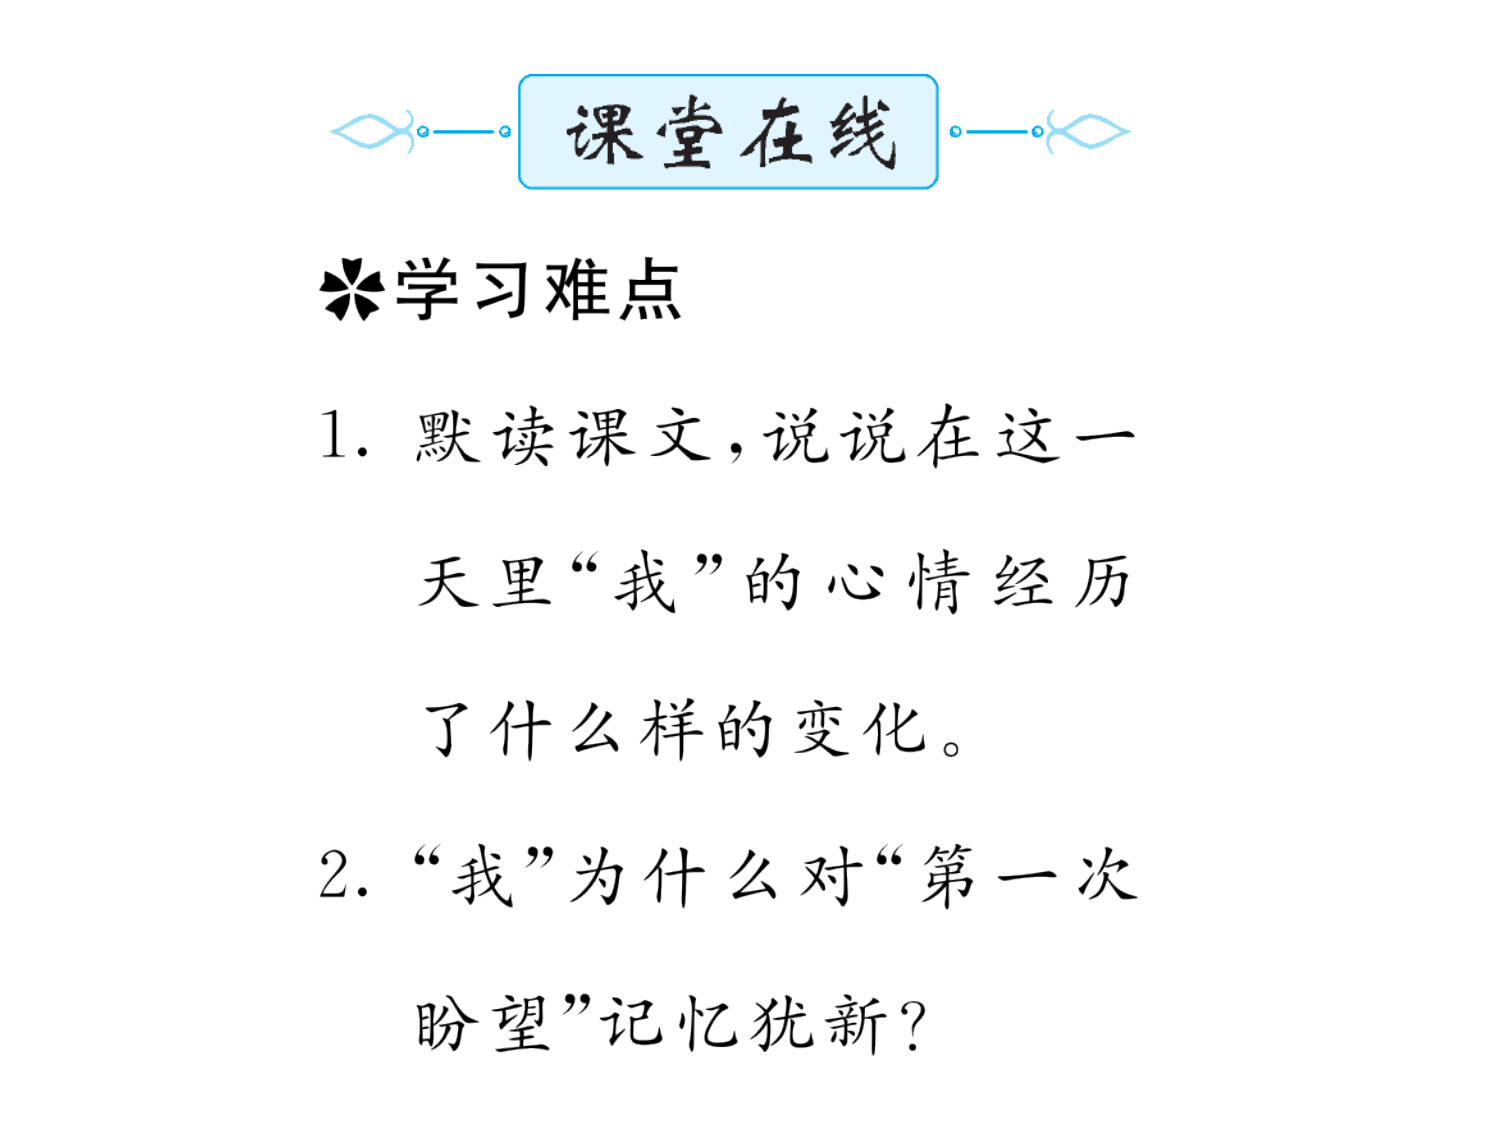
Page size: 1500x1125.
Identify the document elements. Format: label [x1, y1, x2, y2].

picture [312, 47, 1152, 1078]
